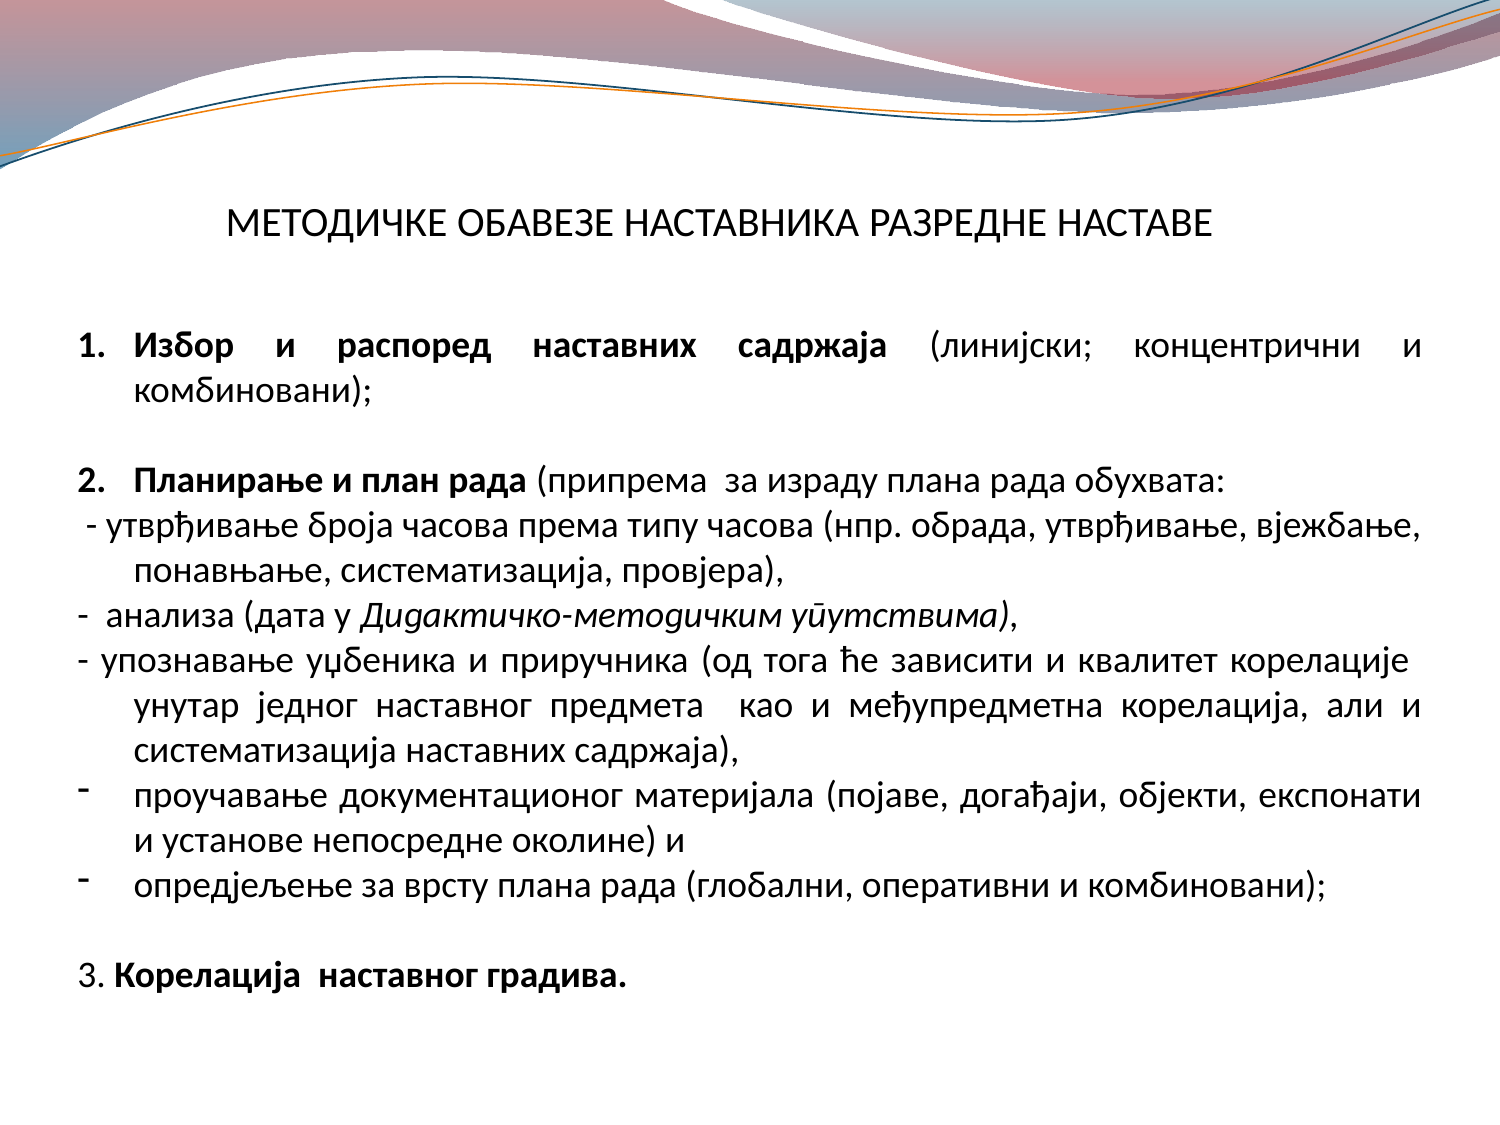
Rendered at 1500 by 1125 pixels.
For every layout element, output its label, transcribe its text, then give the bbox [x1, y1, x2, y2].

text_box Избор и распоред наставних садржаја (линијски; концентрични и комбиновани); Планирање и план рада (припрема за израду плана рада обухвата: - утврђивање броја часова према типу часова (нпр. обрада, утврђивање, вјежбање, понавњање, систематизација, провјера), - анализа (дата у Дидактичко-методичким упутствима), - упознавање уџбеника и приручника (од тога ће зависити и квалитет корелације унутар једног наставног предмета као и међупредметна корелација, али и систематизација наставних садржаја), проучавање документационог материјала (појаве, догађаји, објекти, експонати и установе непосредне околине) и опредјељење за врсту плана рада (глобални, оперативни и комбиновани); 3. Корелација наставног градива. [62, 312, 1438, 1003]
text_box МЕТОДИЧКЕ ОБАВЕЗЕ НАСТАВНИКА РАЗРЕДНЕ НАСТАВЕ [125, 187, 1315, 253]
